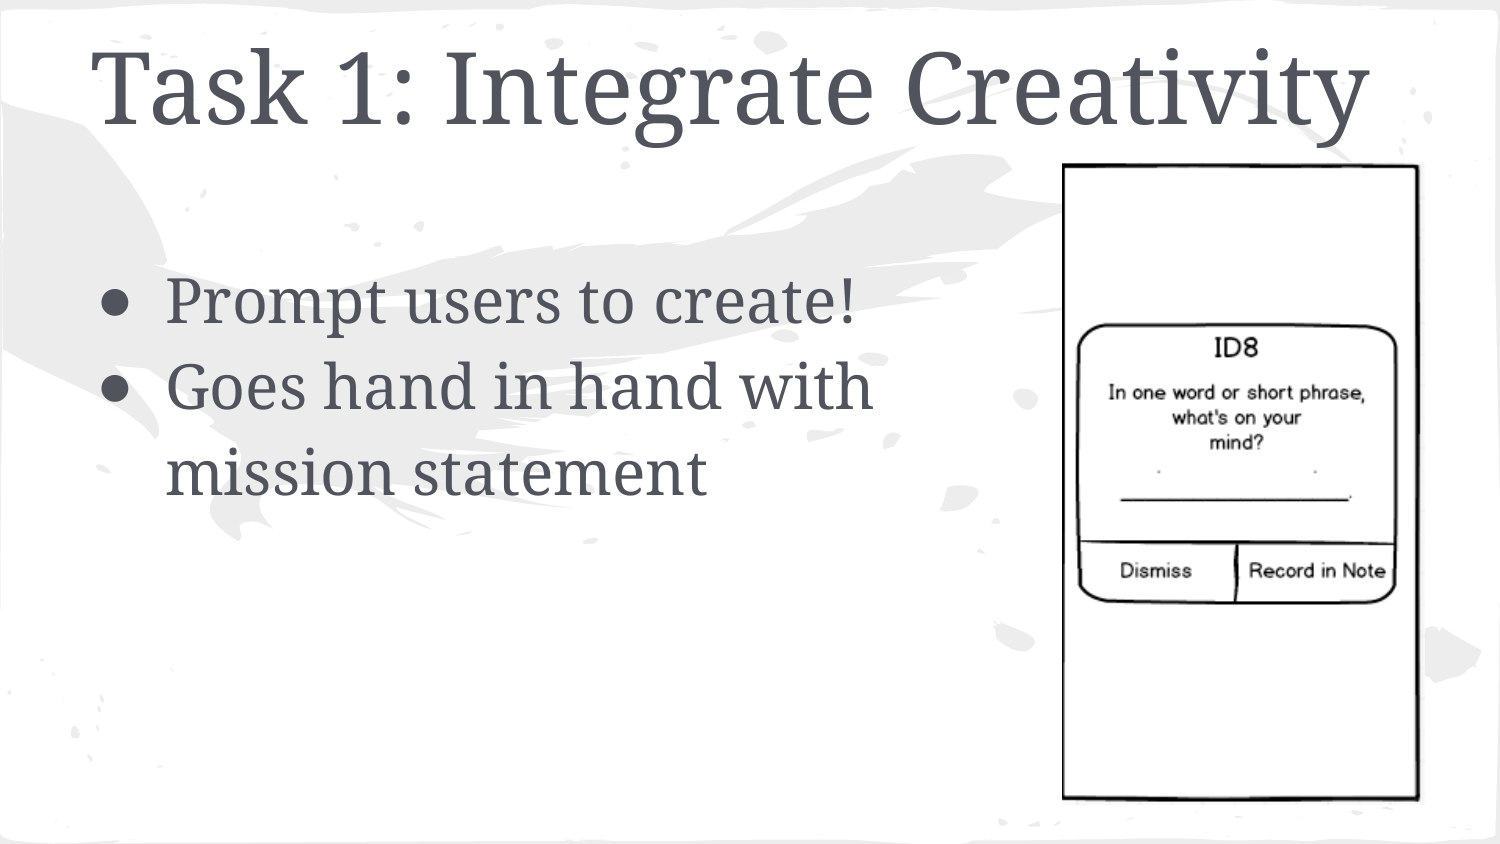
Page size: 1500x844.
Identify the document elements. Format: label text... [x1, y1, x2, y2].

picture [1062, 162, 1426, 806]
title Task 1: Integrate Creativity [75, 0, 1425, 160]
list Prompt users to create! Goes hand in hand with mission statement [75, 234, 968, 733]
